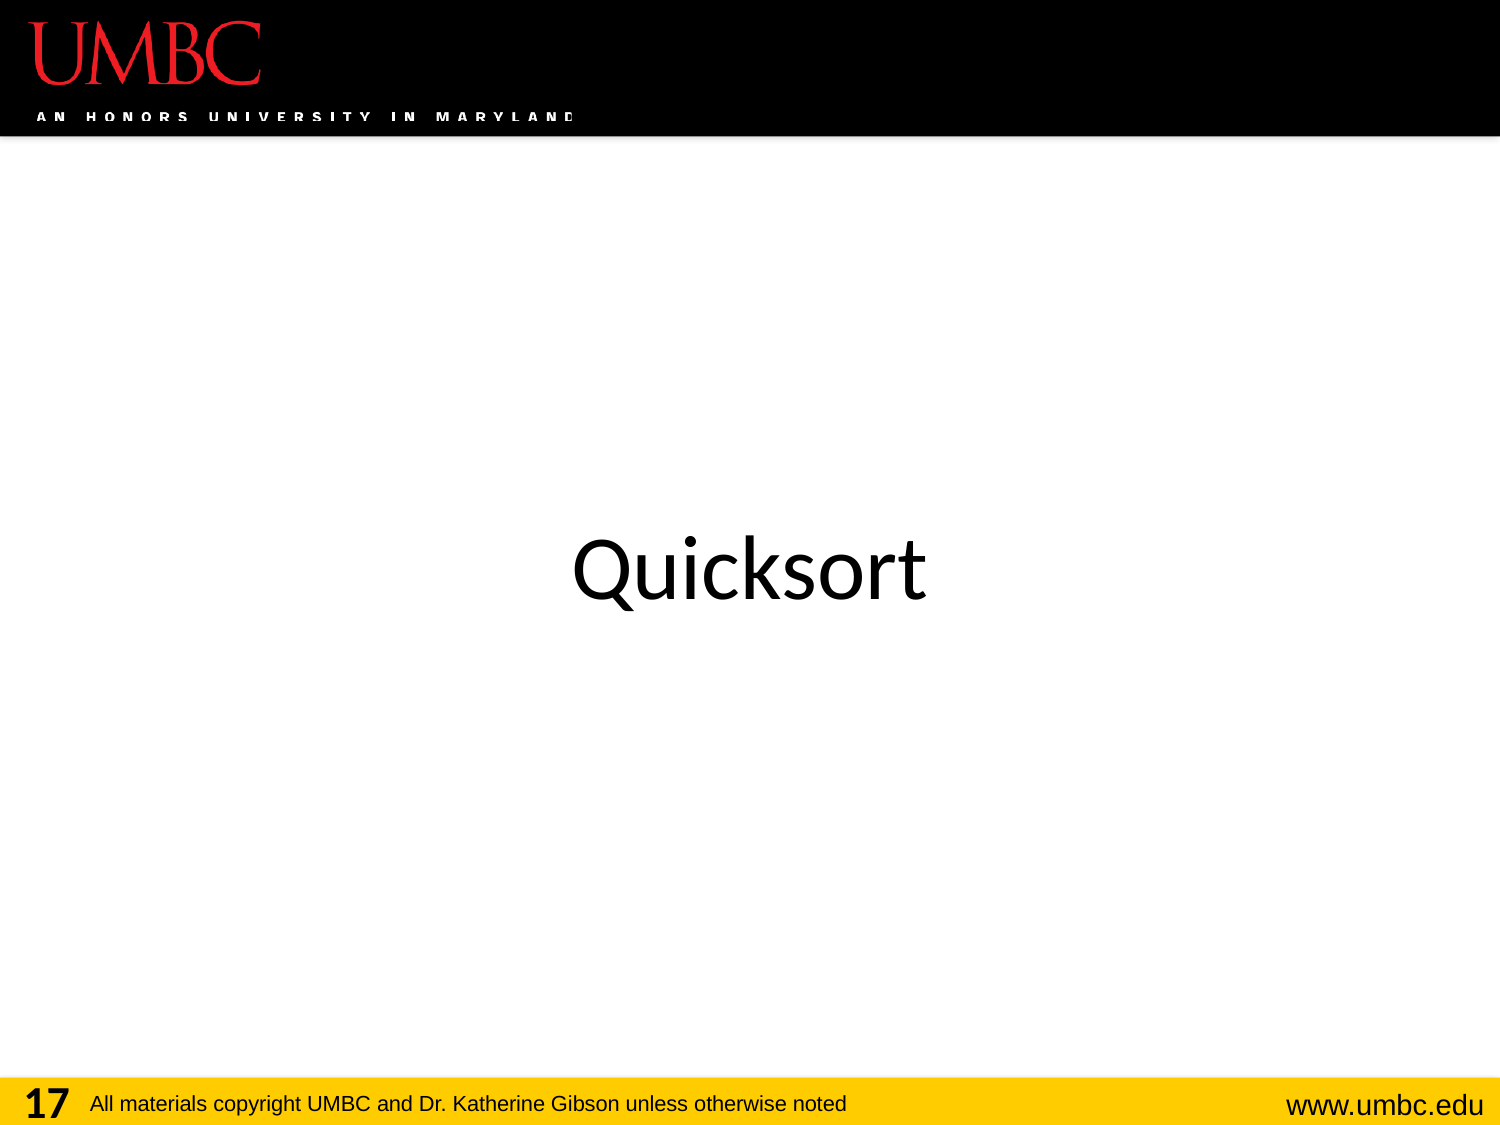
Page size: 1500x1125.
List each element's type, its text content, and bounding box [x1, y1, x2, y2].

title Quicksort [112, 441, 1388, 683]
slide_number 17 [0, 1065, 94, 1125]
